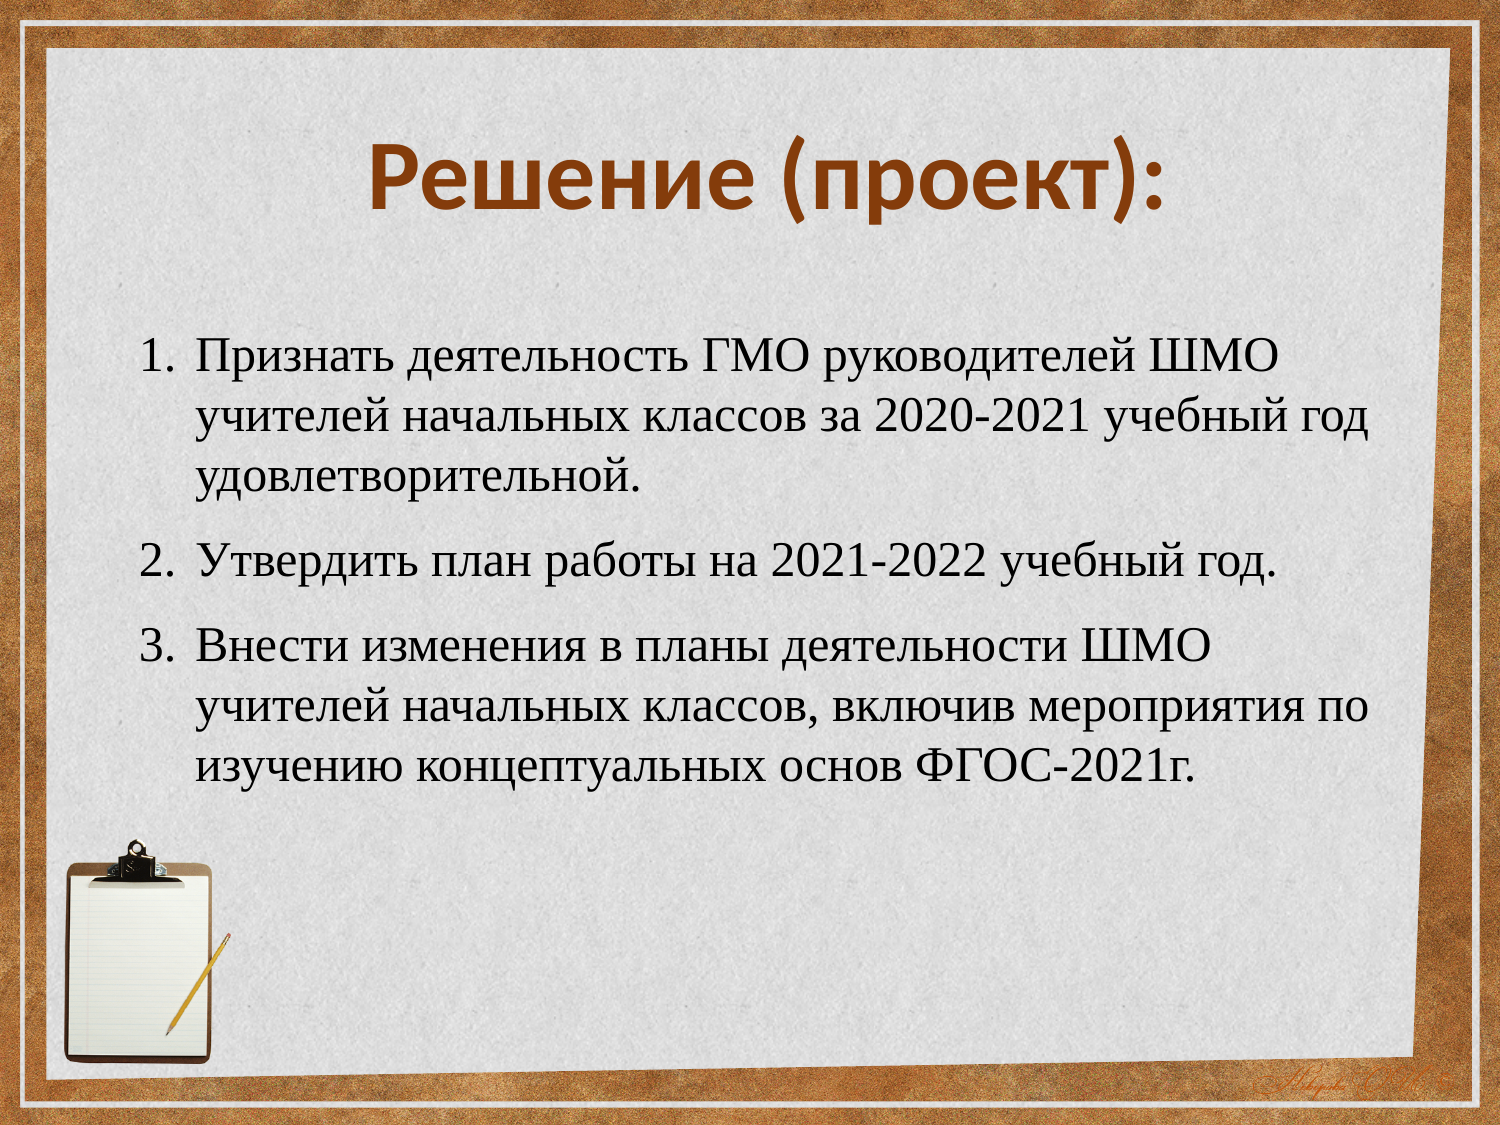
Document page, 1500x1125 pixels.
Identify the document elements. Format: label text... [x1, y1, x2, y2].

text_box Признать деятельность ГМО руководителей ШМО учителей начальных классов за 2020-2021 учебный год удовлетворительной. Утвердить план работы на 2021-2022 учебный год. Внести изменения в планы деятельности ШМО учителей начальных классов, включив мероприятия по изучению концептуальных основ ФГОС-2021г. [123, 314, 1400, 800]
picture [0, 0, 1500, 1125]
text_box Решение (проект): [352, 101, 1184, 237]
